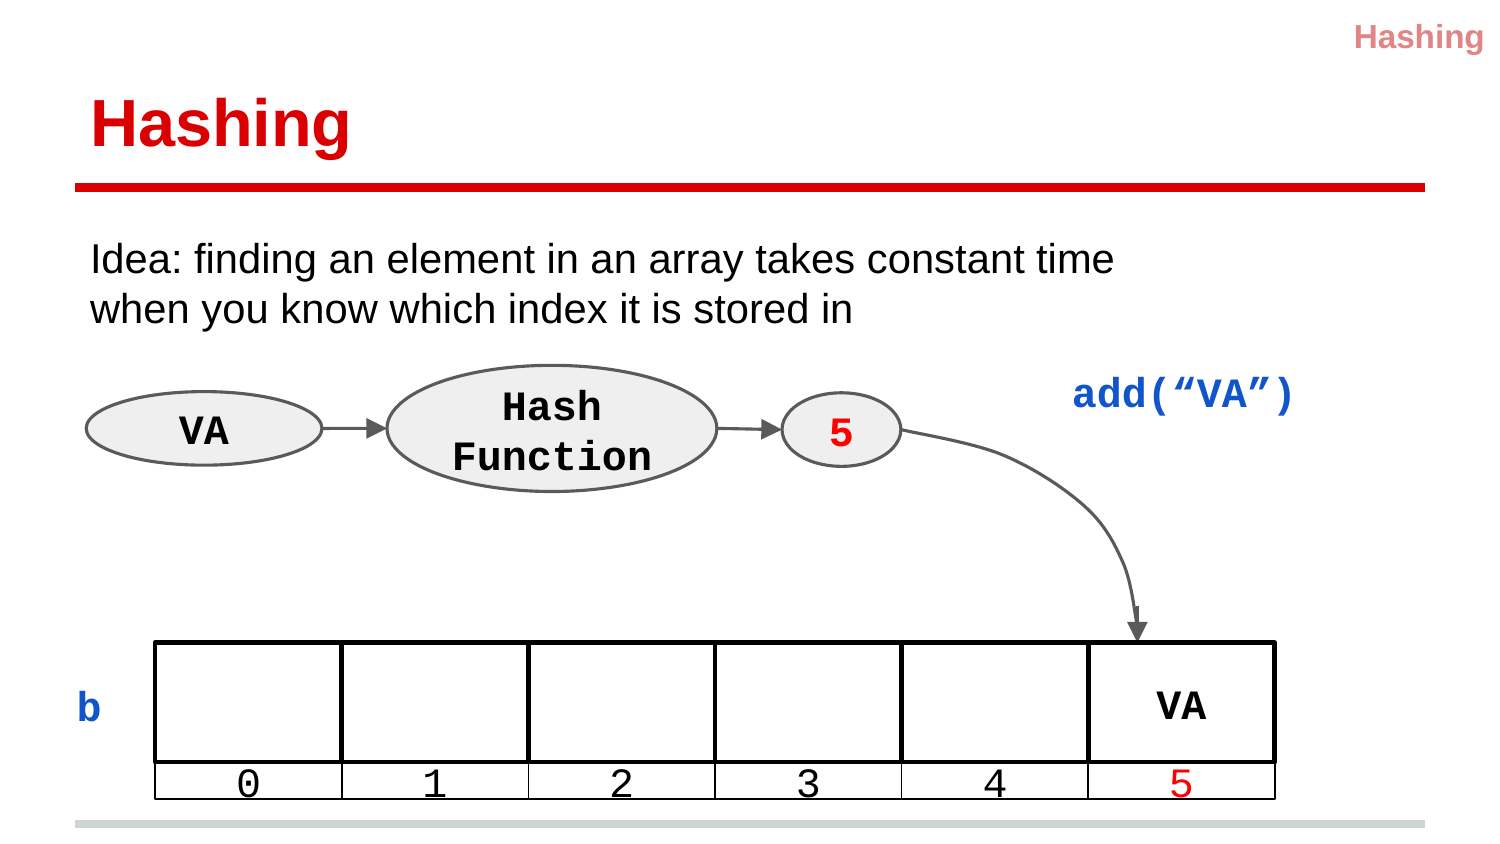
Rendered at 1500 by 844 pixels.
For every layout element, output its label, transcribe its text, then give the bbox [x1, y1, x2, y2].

text_box Idea: finding an element in an array takes constant time when you know which index it is stored in [75, 216, 1144, 351]
text_box b [61, 665, 136, 744]
text_box Hashing [1149, 0, 1500, 61]
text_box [154, 642, 1276, 800]
text_box [901, 429, 1135, 624]
text_box add(“VA”) [1056, 350, 1408, 430]
text_box VA [86, 391, 322, 466]
title Hashing [75, 33, 1425, 175]
text_box 5 [782, 392, 901, 467]
text_box Hash Function [387, 365, 717, 492]
